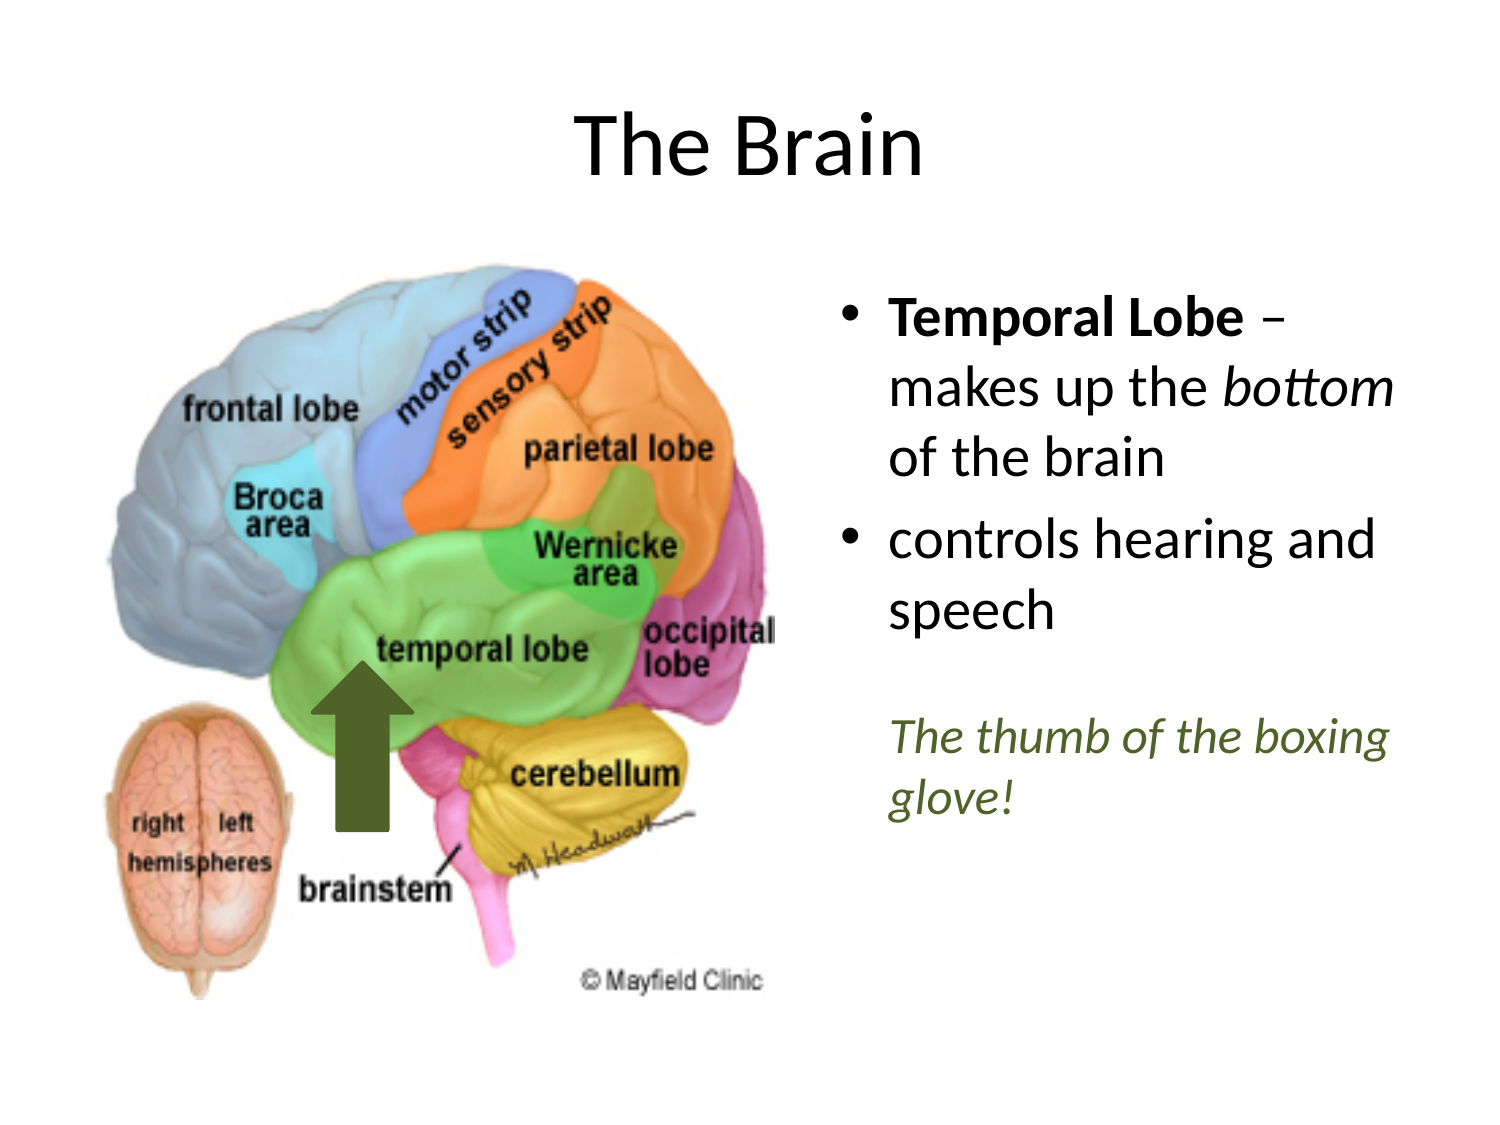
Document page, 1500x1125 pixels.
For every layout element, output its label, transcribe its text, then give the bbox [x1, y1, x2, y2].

list Temporal Lobe – makes up the bottom of the brain controls hearing and speech The thumb of the boxing glove! [824, 269, 1451, 1013]
picture [99, 249, 776, 1001]
title The Brain [74, 44, 1426, 233]
